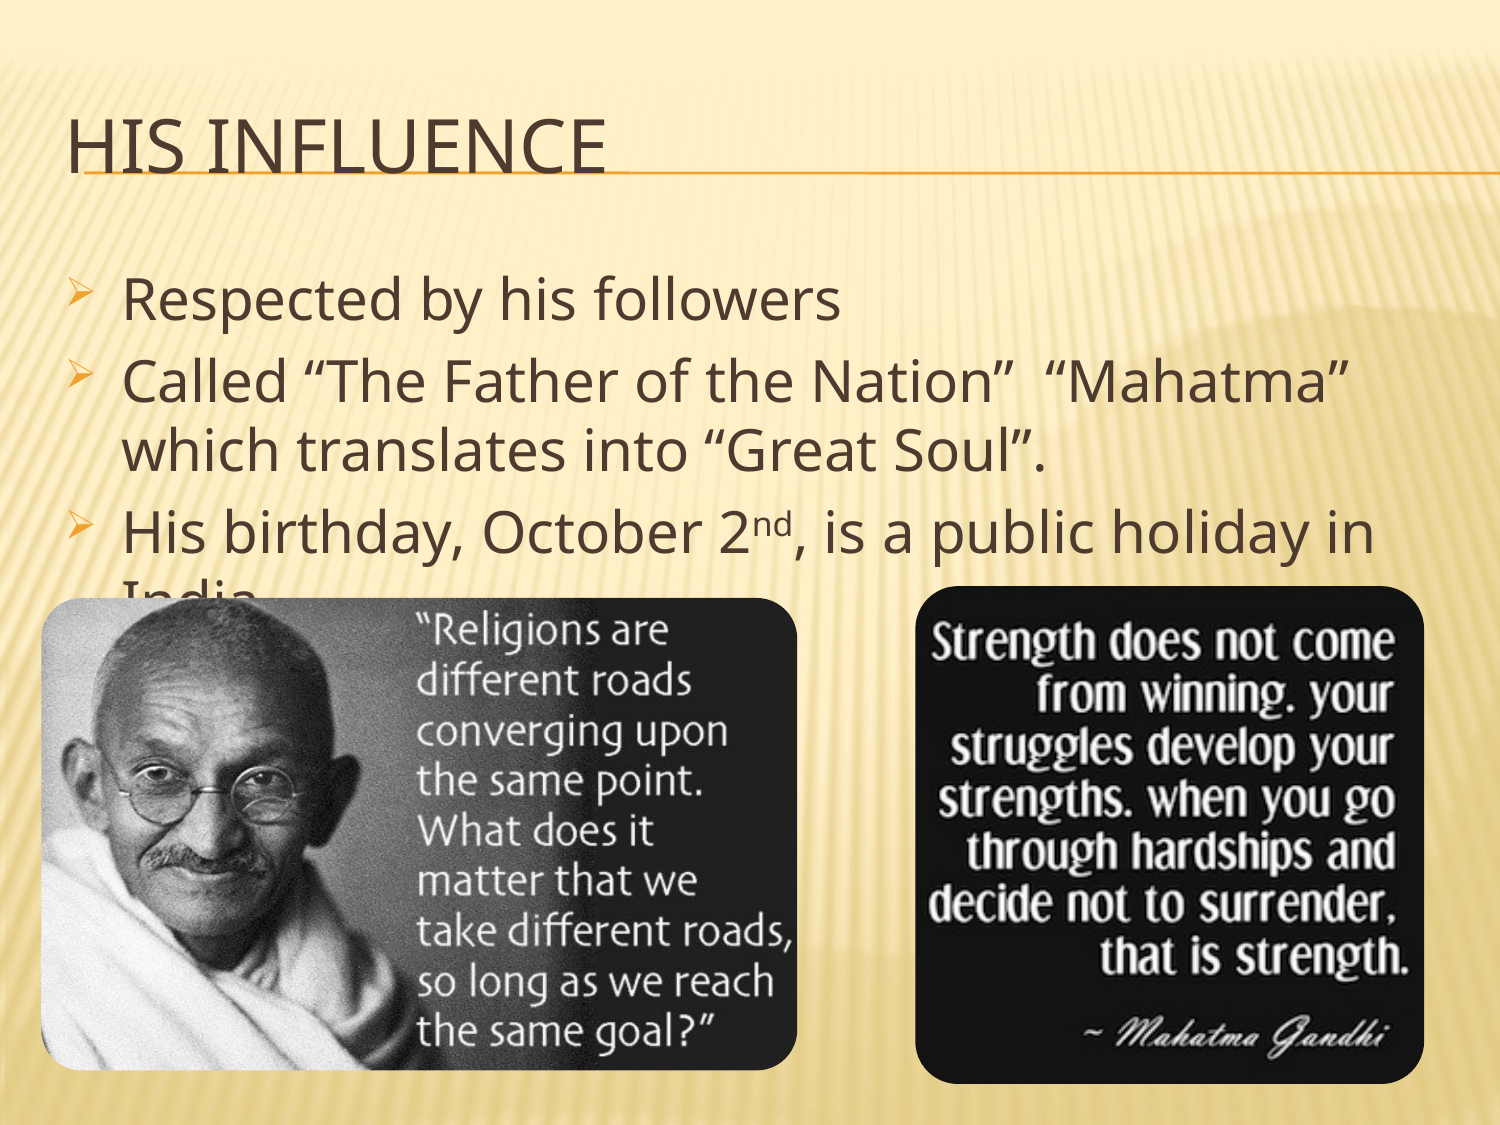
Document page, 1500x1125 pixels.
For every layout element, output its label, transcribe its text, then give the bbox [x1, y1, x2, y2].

list Respected by his followers Called “The Father of the Nation” “Mahatma” which translates into “Great Soul”. His birthday, October 2nd, is a public holiday in India. [50, 254, 1475, 998]
title His influence [50, 75, 1475, 213]
picture [914, 585, 1425, 1085]
picture [40, 597, 798, 1071]
